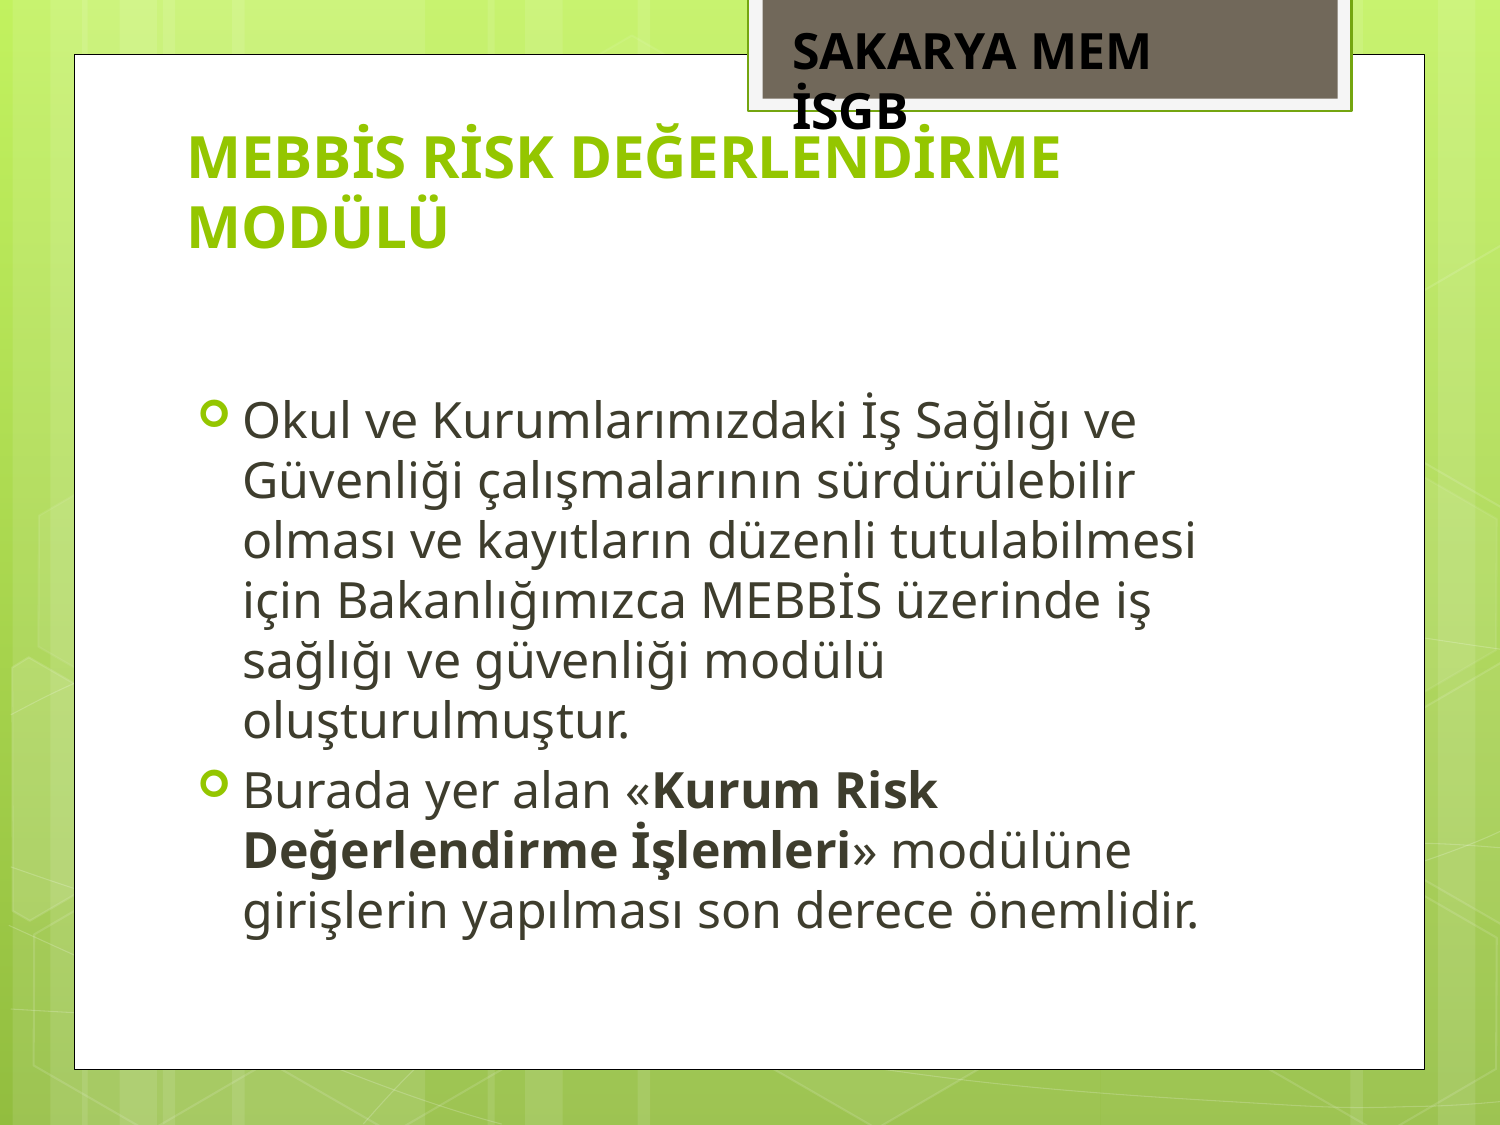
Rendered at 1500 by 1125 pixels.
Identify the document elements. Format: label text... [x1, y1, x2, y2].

list Okul ve Kurumlarımızdaki İş Sağlığı ve Güvenliği çalışmalarının sürdürülebilir olması ve kayıtların düzenli tutulabilmesi için Bakanlığımızca MEBBİS üzerinde iş sağlığı ve güvenliği modülü oluşturulmuştur. Burada yer alan «Kurum Risk Değerlendirme İşlemleri» modülüne girişlerin yapılması son derece önemlidir. [171, 381, 1283, 957]
text_box SAKARYA MEM İSGB [777, 12, 1297, 148]
title MEBBİS RİSK DEĞERLENDİRME MODÜLÜ [171, 168, 1324, 268]
